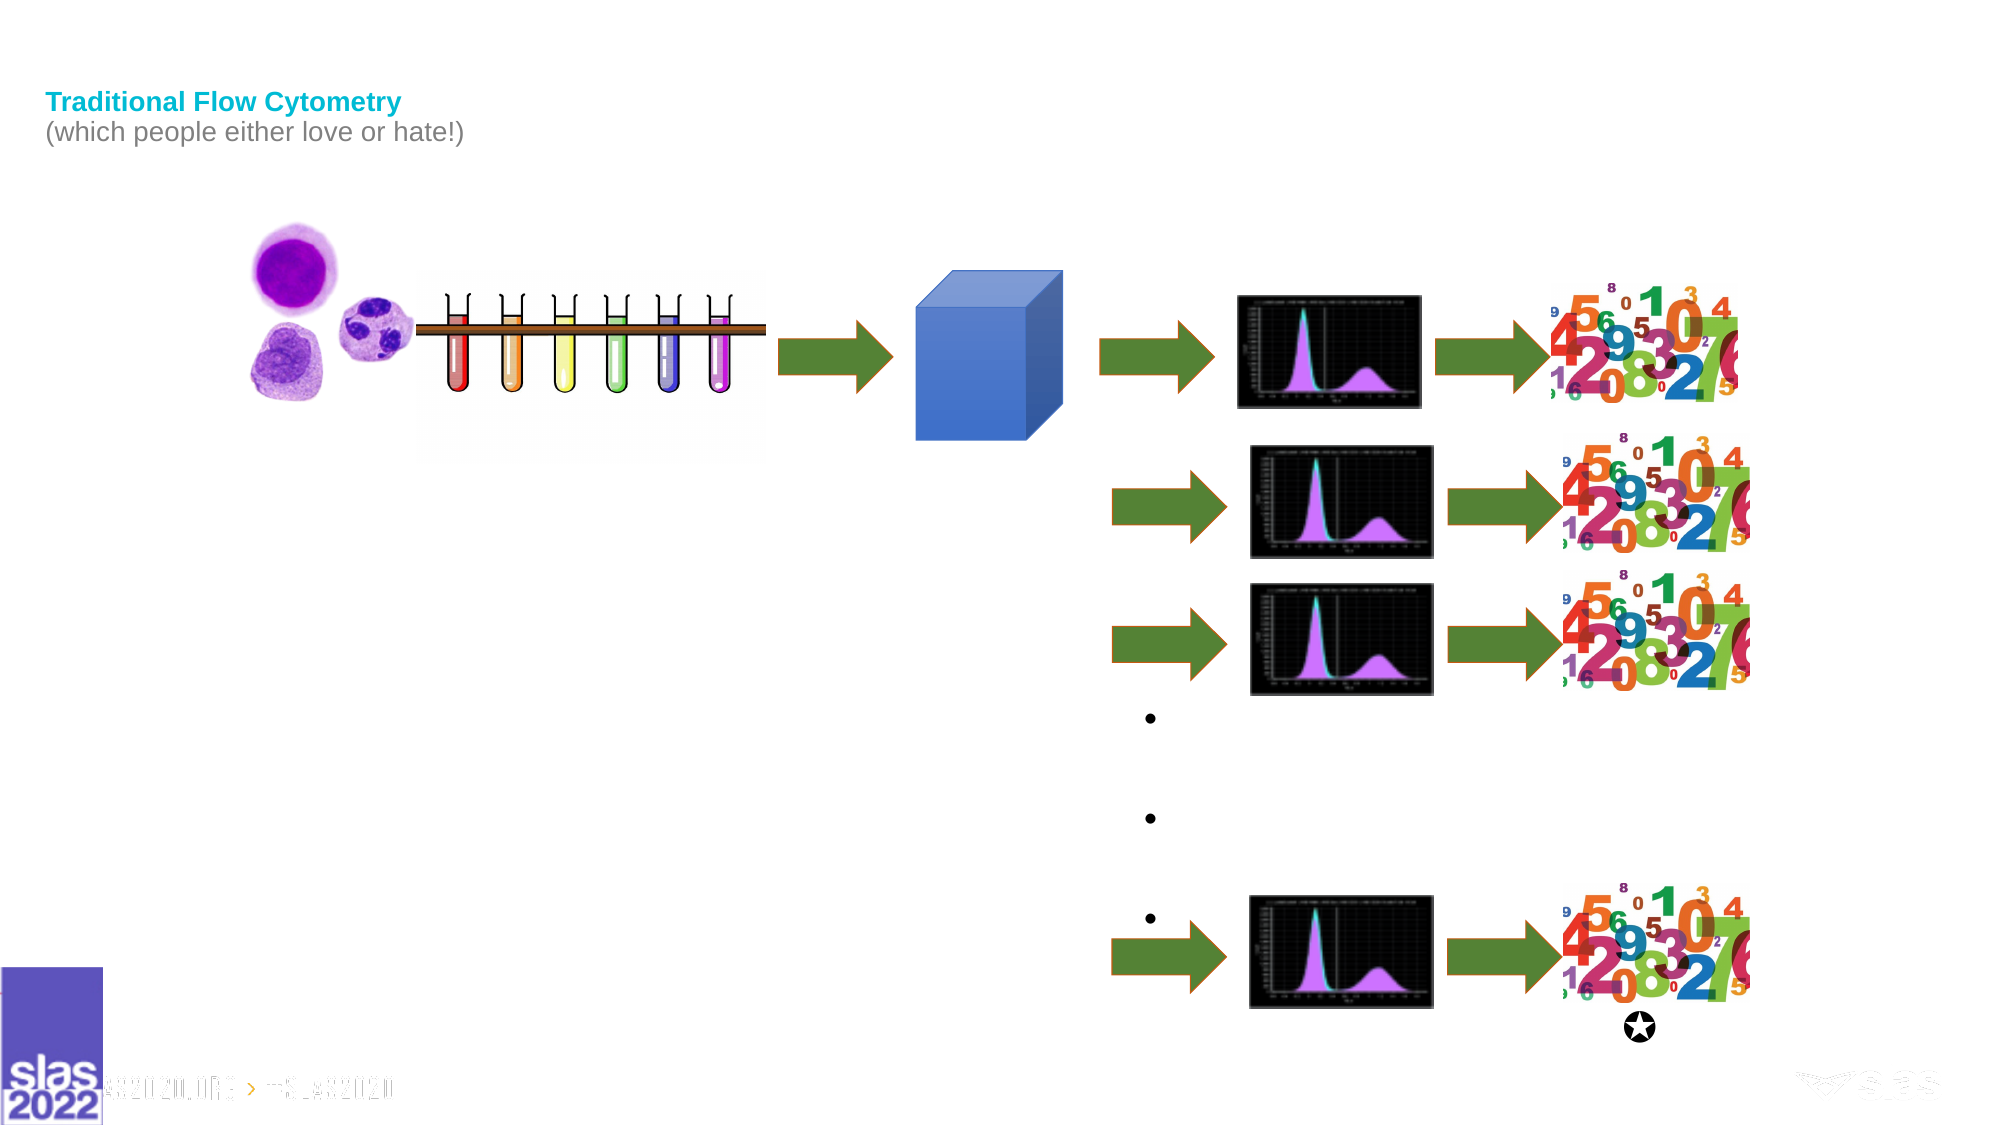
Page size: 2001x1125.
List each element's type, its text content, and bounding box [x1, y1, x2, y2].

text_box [920, 272, 1059, 306]
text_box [1099, 283, 1738, 409]
picture [1794, 1063, 1942, 1102]
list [416, 270, 766, 464]
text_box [1112, 570, 1750, 696]
text_box [778, 319, 894, 395]
picture [249, 220, 415, 363]
picture [249, 320, 324, 403]
text_box ✪ [1607, 1009, 1673, 1059]
text_box [915, 270, 1064, 441]
title Traditional Flow Cytometry (which people either love or hate!) [30, 79, 1756, 155]
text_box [1112, 433, 1750, 559]
text_box . . . [1125, 696, 1177, 883]
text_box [1111, 883, 1750, 1009]
picture [0, 966, 421, 1125]
